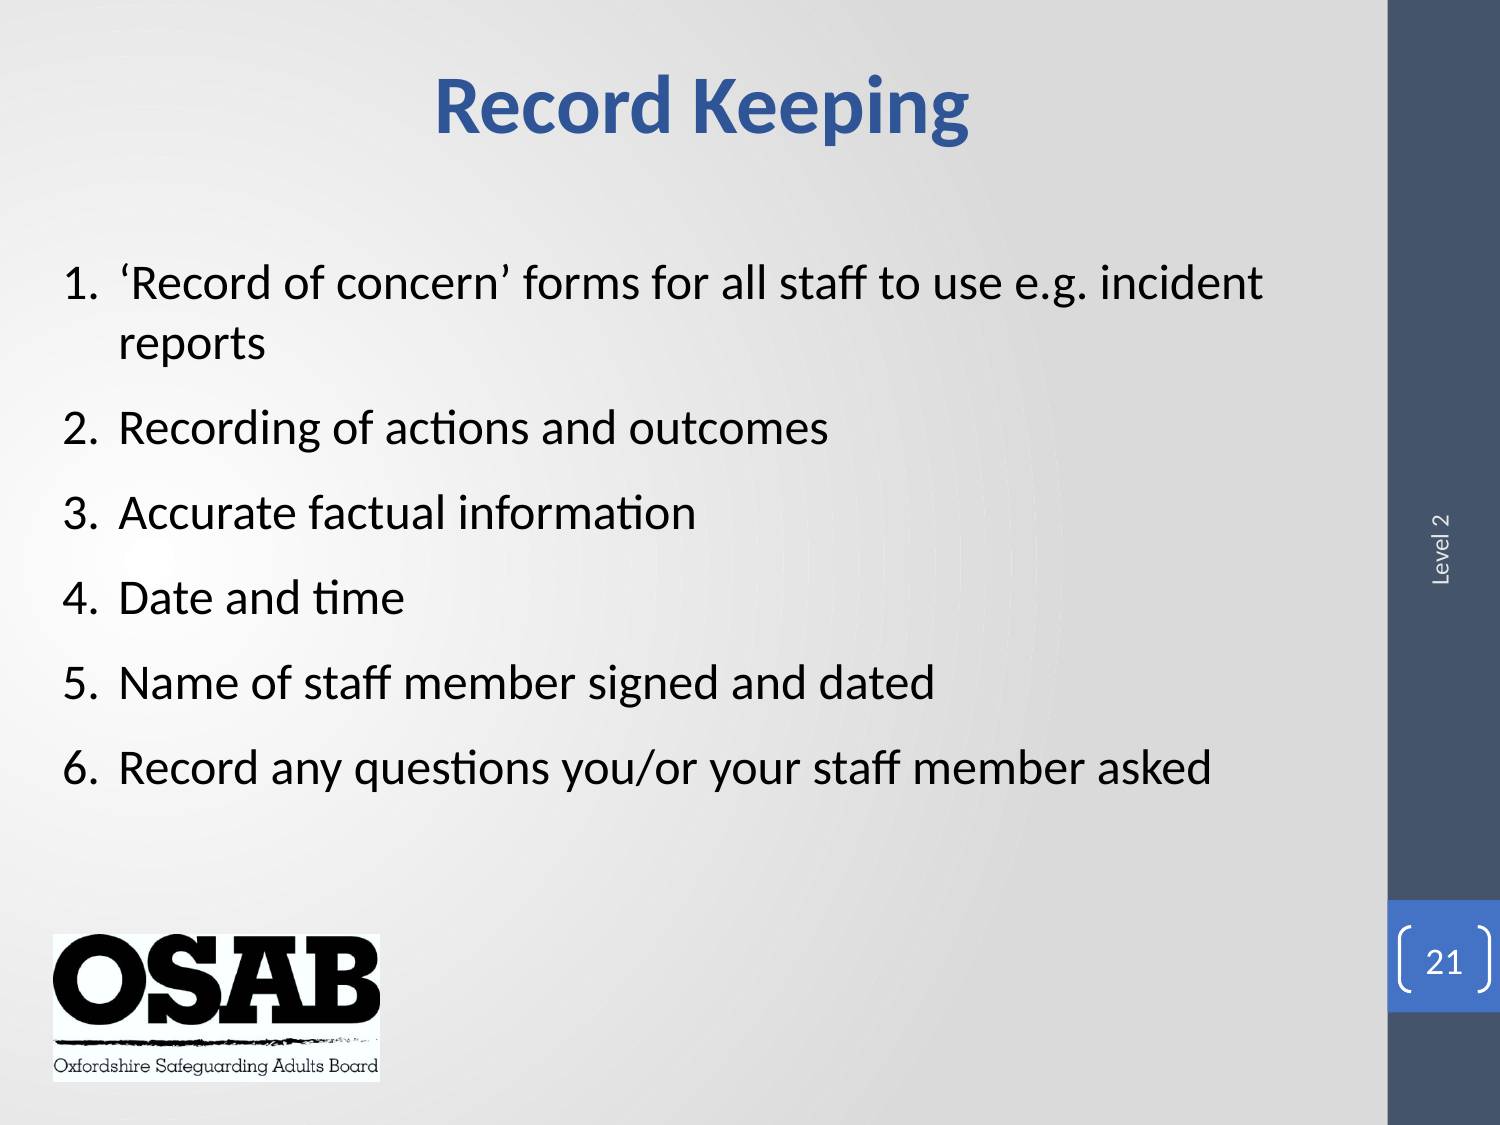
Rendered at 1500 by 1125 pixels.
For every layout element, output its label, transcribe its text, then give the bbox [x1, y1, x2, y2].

picture [52, 934, 380, 1083]
text_box ‘Record of concern’ forms for all staff to use e.g. incident reports Recording of actions and outcomes Accurate factual information Date and time Name of staff member signed and dated Record any questions you/or your staff member asked [47, 191, 1302, 802]
slide_number 21 [1397, 925, 1492, 994]
text_box Record Keeping [242, 42, 1164, 158]
footer Level 2 [1408, 500, 1469, 889]
